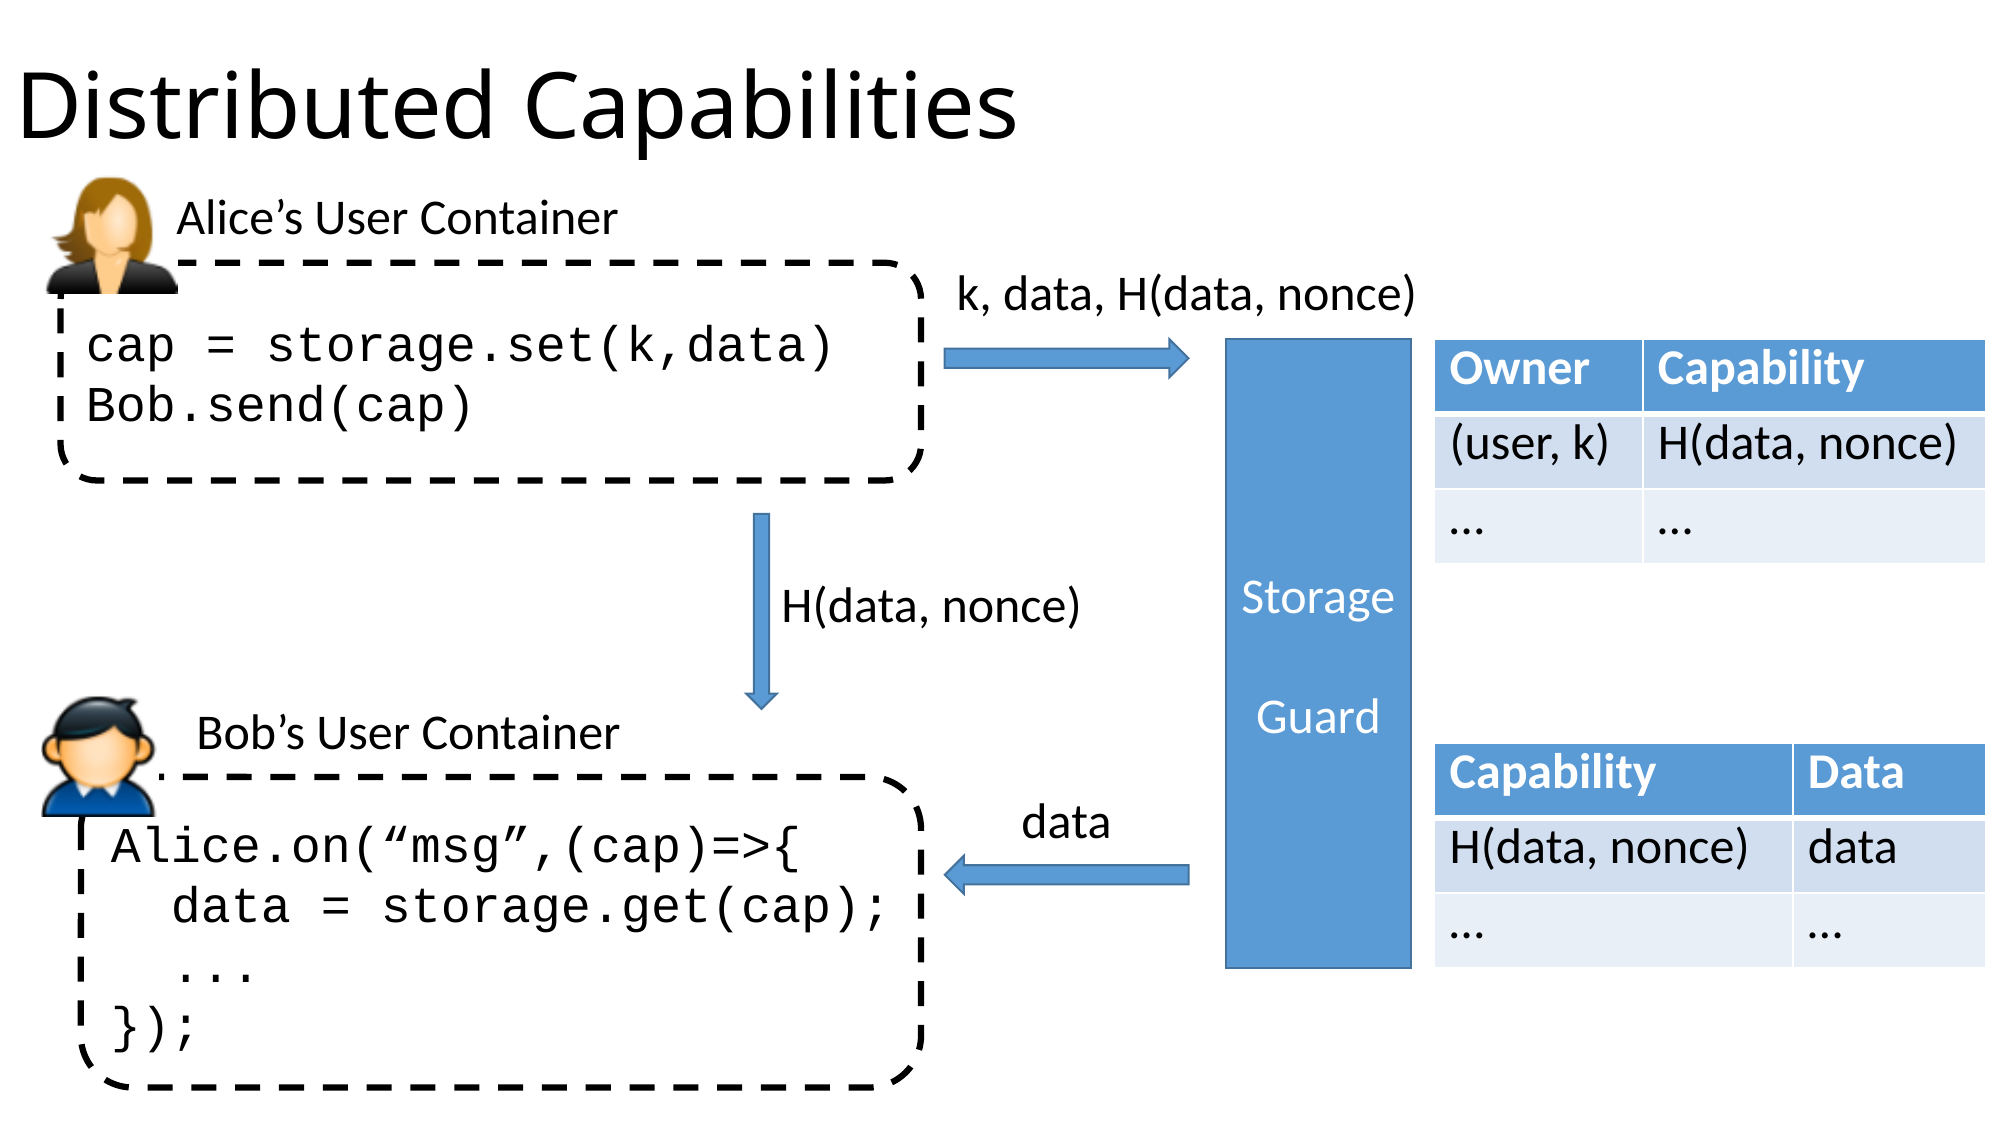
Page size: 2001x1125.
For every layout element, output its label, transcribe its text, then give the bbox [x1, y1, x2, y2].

table_cell H(data, nonce) [1435, 821, 1792, 892]
text_box [943, 336, 1190, 380]
text_box Alice’s User Container [178, 177, 635, 253]
text_box cap = storage.set(k,data) Bob.send(cap) [59, 261, 923, 482]
table_cell … [1435, 490, 1642, 563]
table_cell (user, k) [1435, 417, 1642, 488]
text_box H(data, nonce) [771, 565, 1097, 641]
table_cell H(data, nonce) [1644, 417, 1985, 488]
text_box Bob’s User Container [181, 691, 636, 767]
text_box k, data, H(data, nonce) [941, 253, 1433, 328]
table_cell data [1794, 821, 1985, 892]
table_header Capability [1644, 340, 1985, 411]
table_cell … [1435, 894, 1792, 967]
title Distributed Capabilities [0, 0, 1725, 218]
table_cell … [1644, 490, 1985, 563]
table_header Capability [1435, 744, 1792, 815]
text_box data [1006, 781, 1127, 857]
text_box Alice.on(“msg”,(cap)=>{ data = storage.get(cap); ... }); [79, 775, 923, 1089]
table_header Owner [1435, 340, 1642, 411]
picture [41, 691, 159, 817]
picture [41, 170, 178, 294]
text_box [743, 512, 780, 711]
text_box Storage Guard [1225, 338, 1412, 969]
table_cell … [1794, 894, 1985, 967]
table_header Data [1794, 744, 1985, 815]
text_box [943, 853, 1190, 897]
